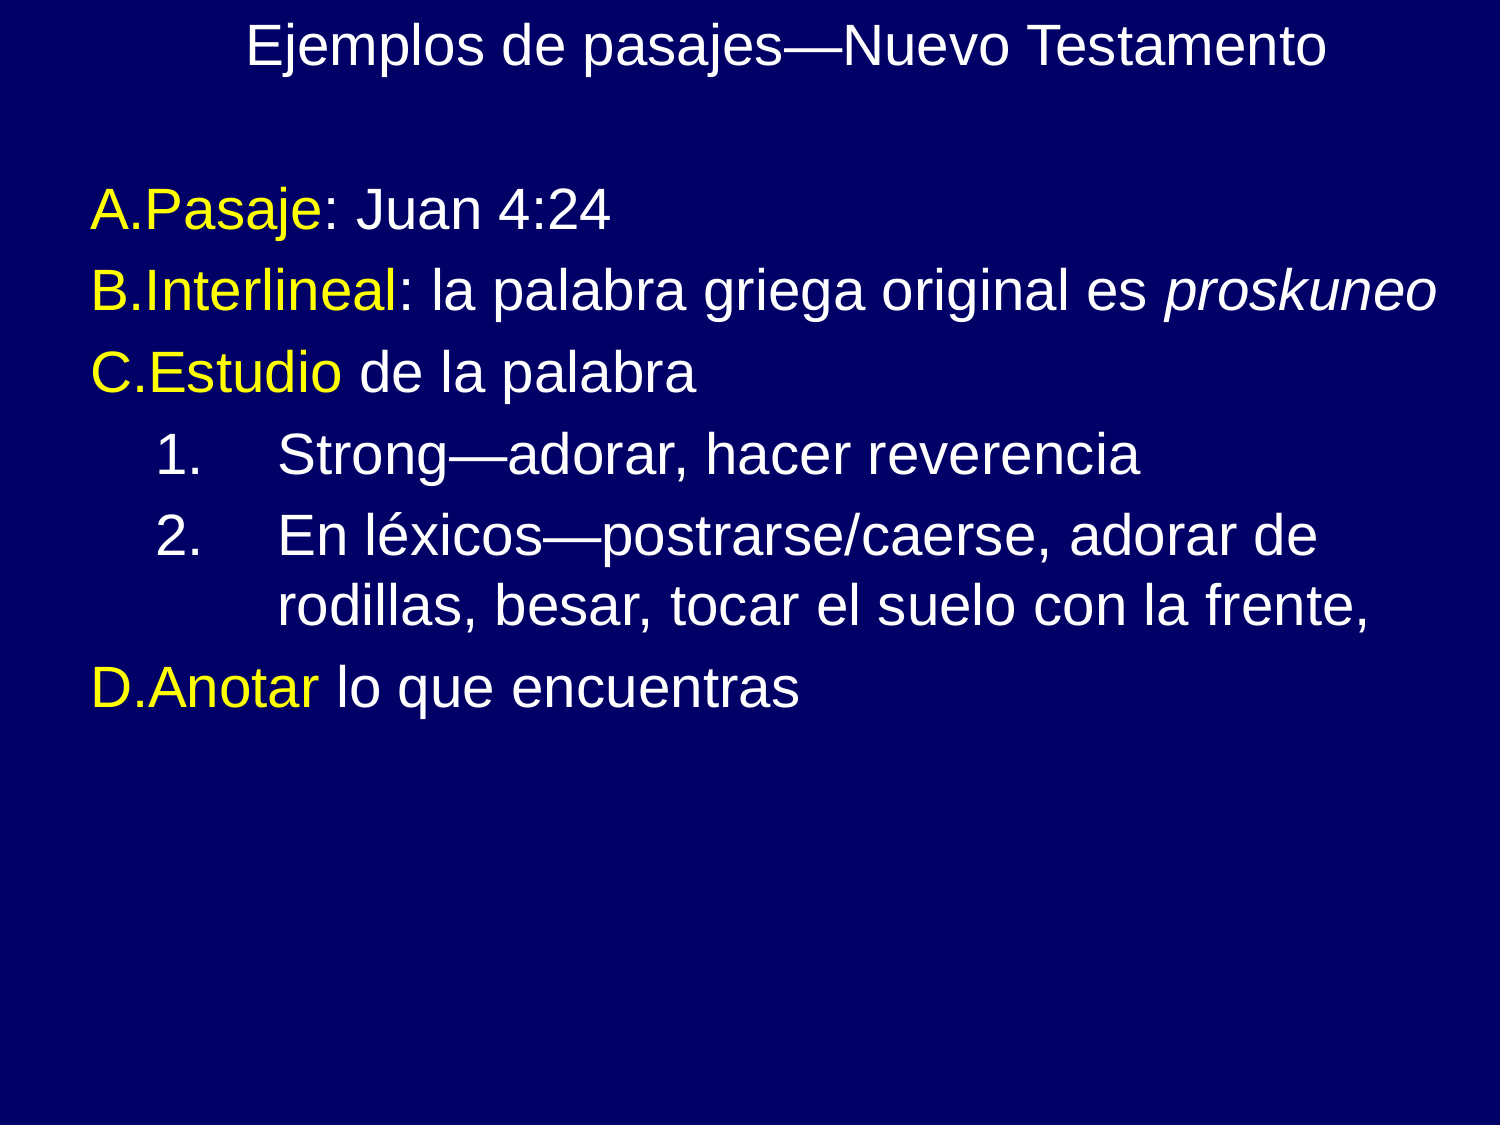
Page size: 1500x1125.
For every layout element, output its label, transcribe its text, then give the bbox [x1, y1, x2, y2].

list Ejemplos de pasajes—Nuevo Testamento Pasaje: Juan 4:24 Interlineal: la palabra griega original es proskuneo Estudio de la palabra Strong—adorar, hacer reverencia En léxicos—postrarse/caerse, adorar de rodillas, besar, tocar el suelo con la frente, Anotar lo que encuentras [0, 0, 1500, 1125]
